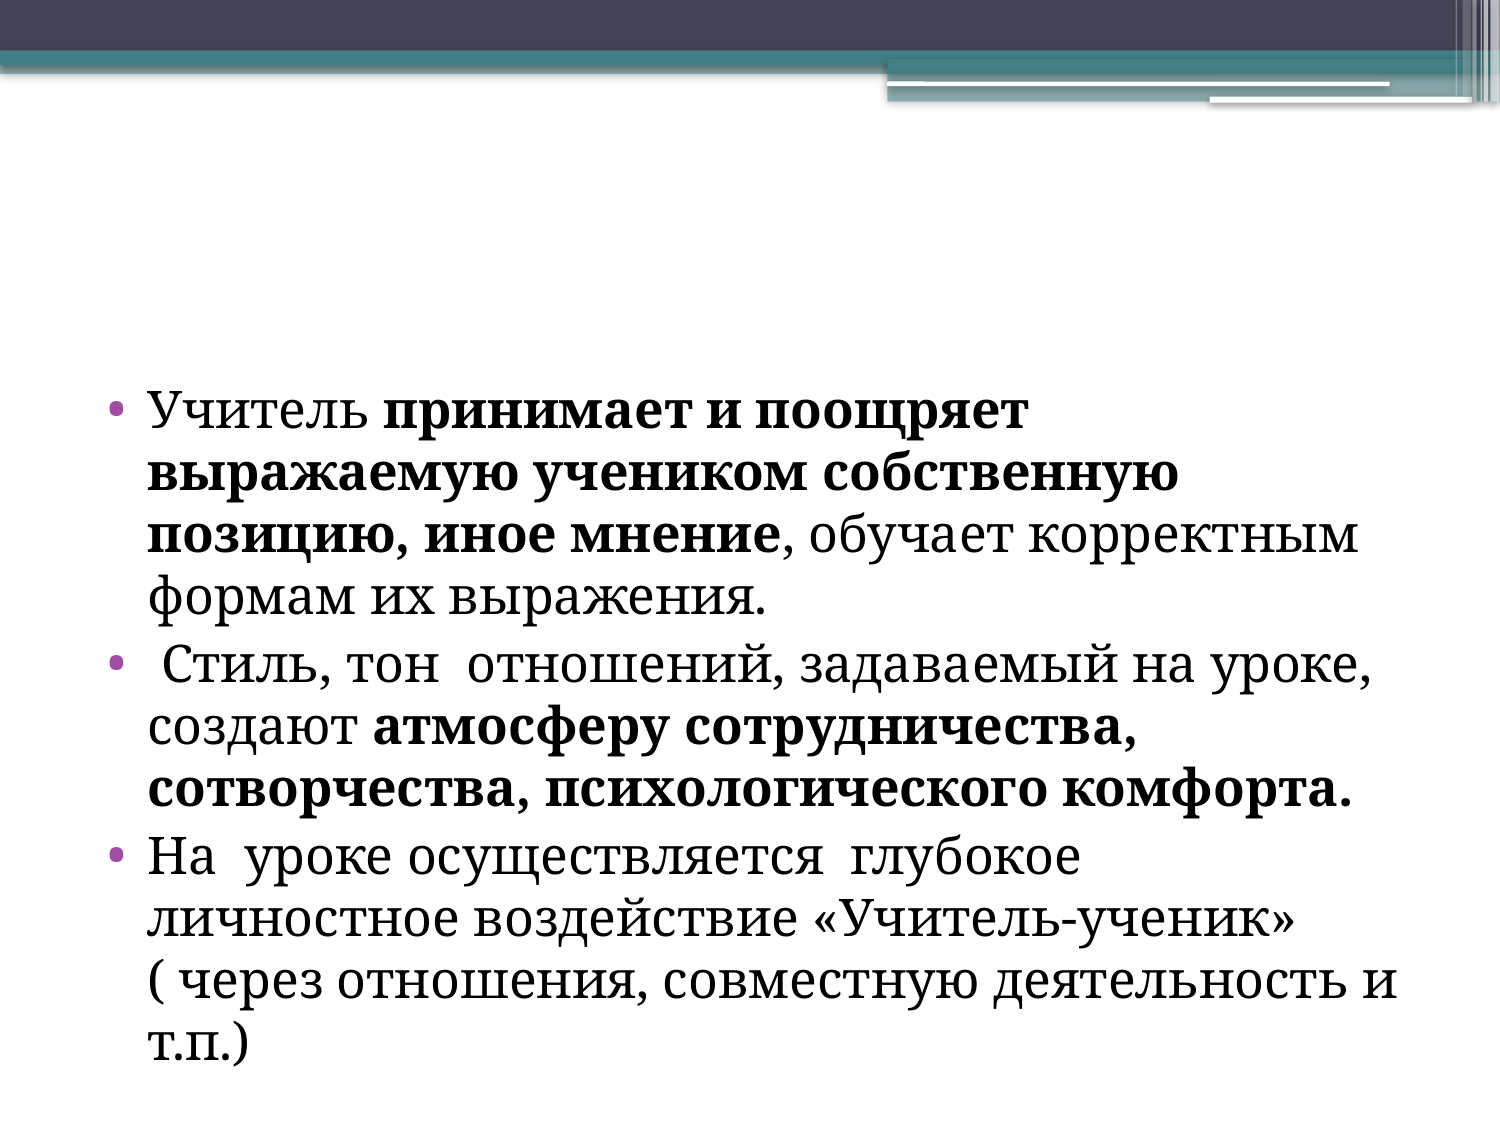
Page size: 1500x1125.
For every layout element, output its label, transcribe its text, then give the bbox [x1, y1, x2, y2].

list Учитель принимает и поощряет выражаемую учеником собственную позицию, иное мнение, обучает корректным формам их выражения. Стиль, тон отношений, задаваемый на уроке, создают атмосферу сотрудничества, сотворчества, психологического комфорта. На уроке осуществляется глубокое личностное воздействие «Учитель-ученик» ( через отношения, совместную деятельность и т.п.) [75, 368, 1425, 1079]
